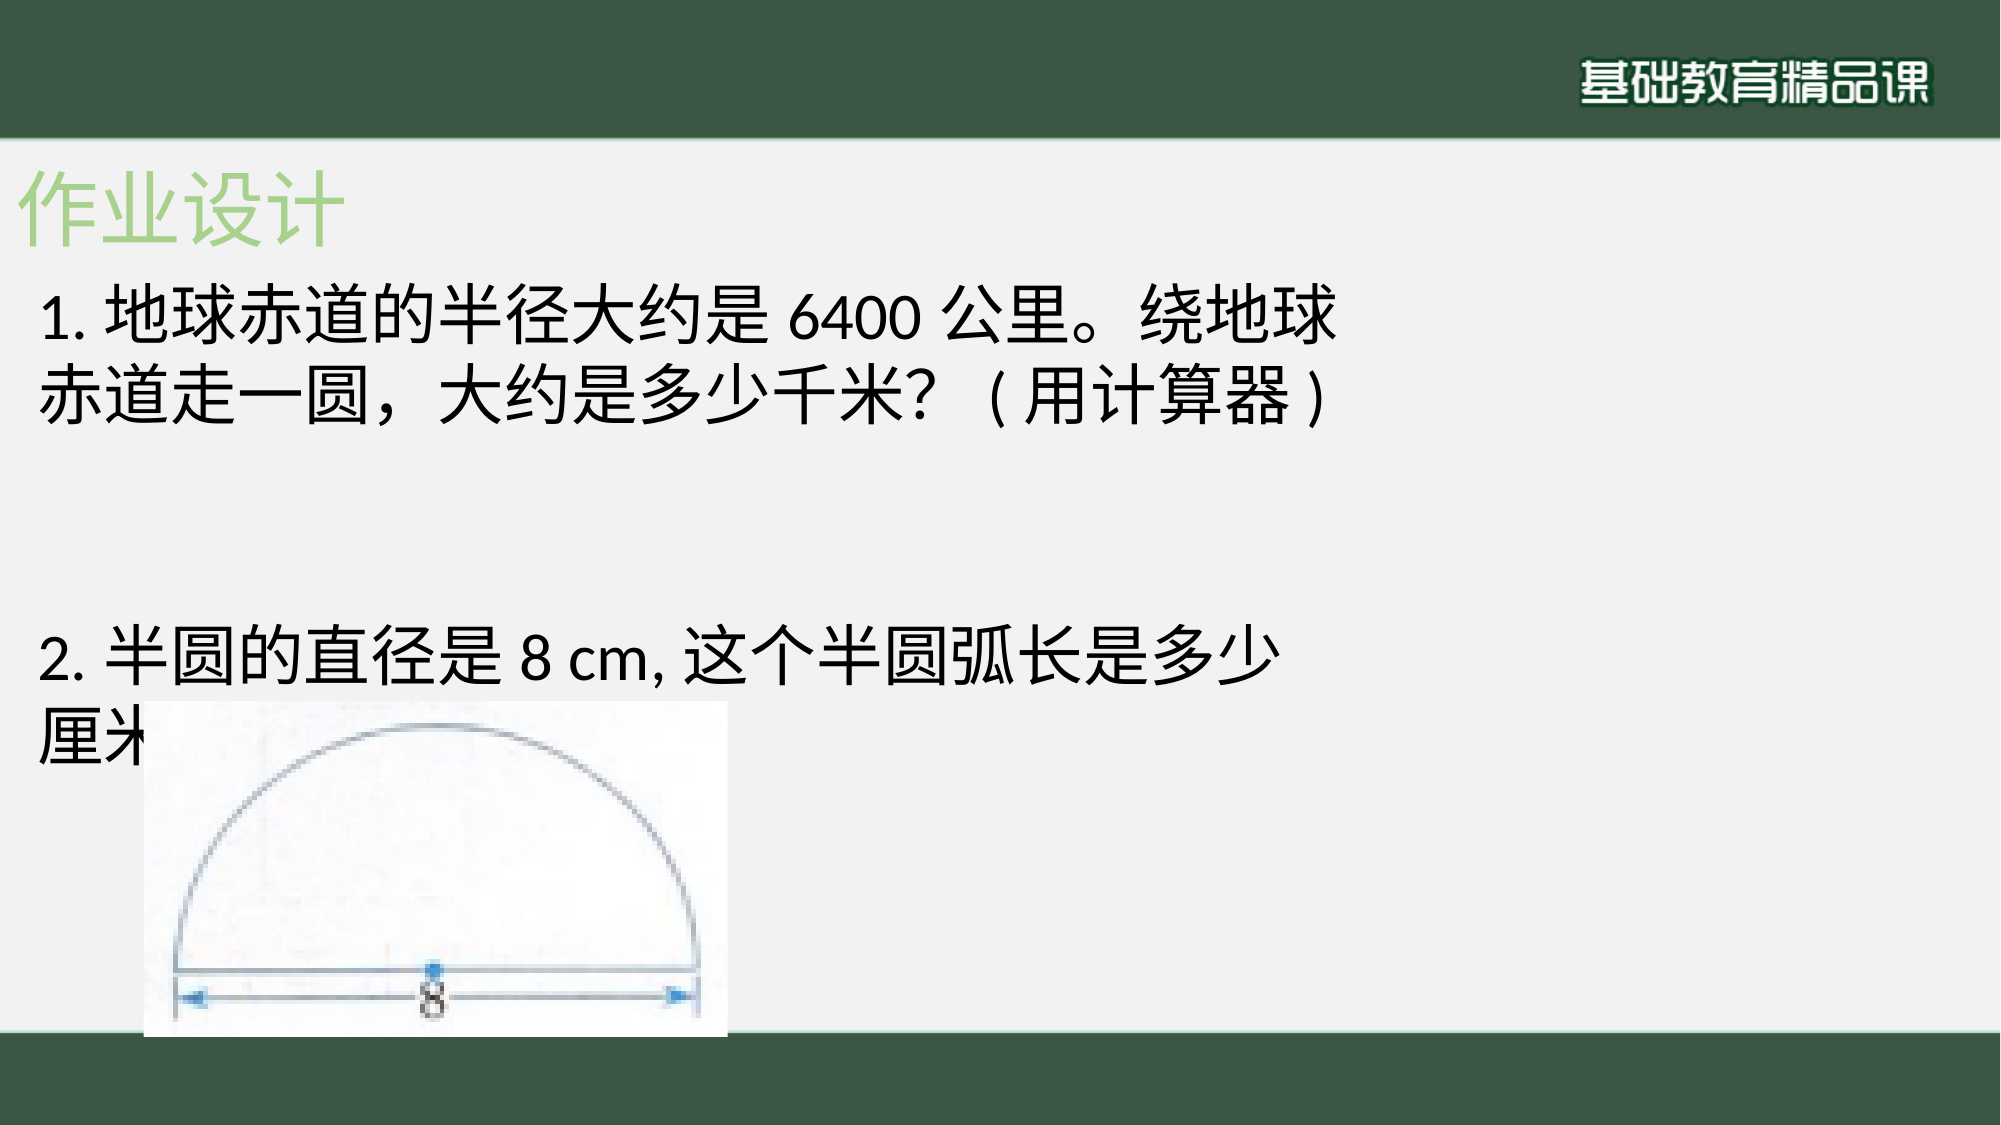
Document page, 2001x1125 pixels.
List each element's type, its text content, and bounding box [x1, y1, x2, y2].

text_box 1.地球赤道的半径大约是6400公里。绕地球赤道走一圆，大约是多少千米？(用计算器) [22, 265, 1365, 531]
text_box 2.半圆的直径是8 cm,这个半圆弧长是多少厘米? [22, 606, 1340, 861]
text_box 作业设计 [0, 149, 363, 265]
picture [0, 0, 2001, 1125]
